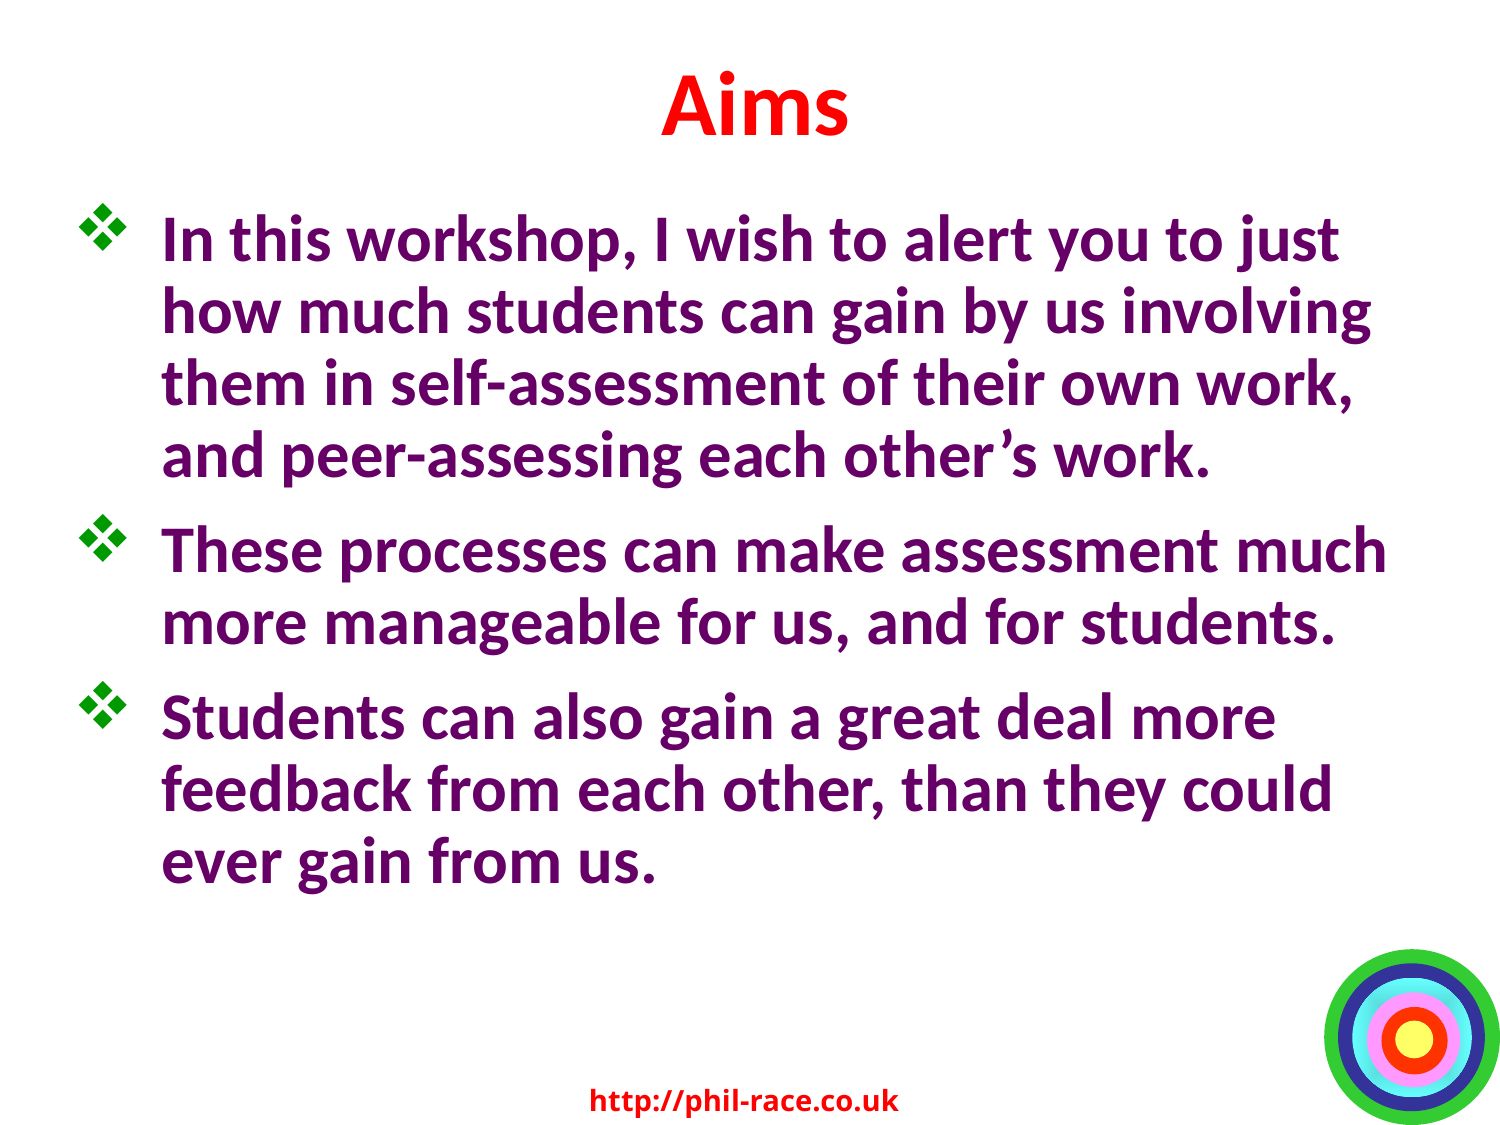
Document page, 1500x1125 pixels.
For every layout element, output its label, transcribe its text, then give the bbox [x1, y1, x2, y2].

list In this workshop, I wish to alert you to just how much students can gain by us involving them in self-assessment of their own work, and peer-assessing each other’s work. These processes can make assessment much more manageable for us, and for students. Students can also gain a great deal more feedback from each other, than they could ever gain from us. [58, 196, 1471, 963]
title Aims [40, 30, 1471, 185]
